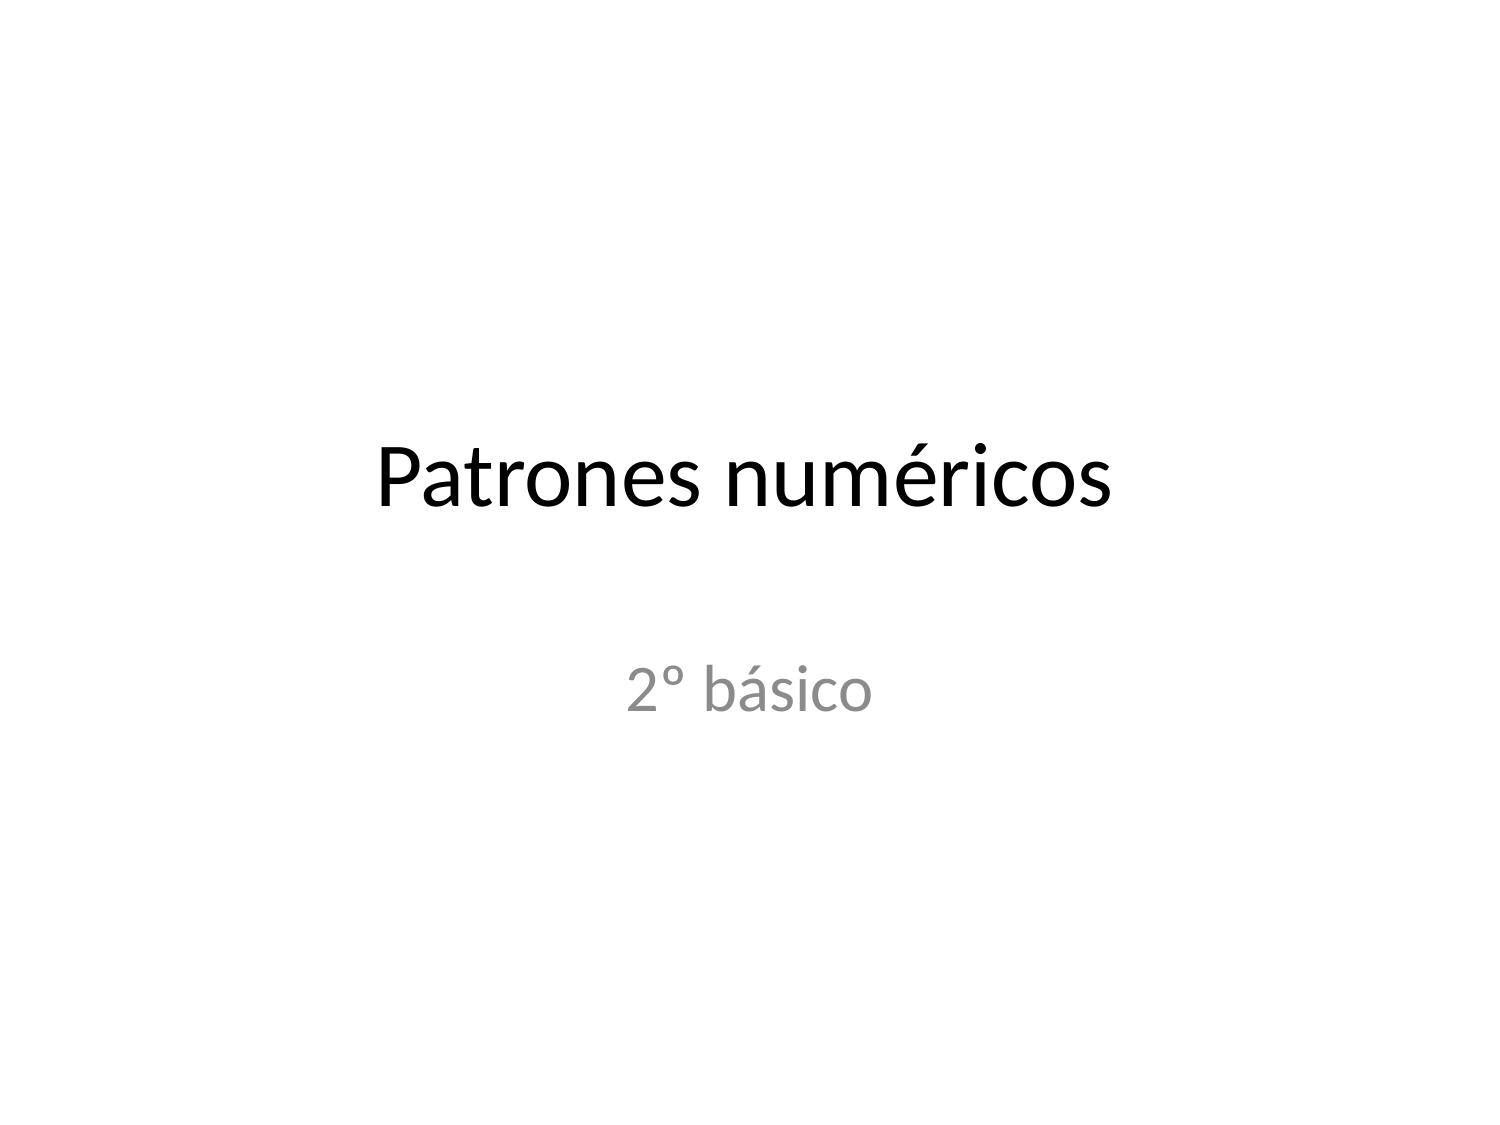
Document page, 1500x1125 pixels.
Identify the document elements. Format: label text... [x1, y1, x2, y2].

subtitle 2º básico [225, 637, 1275, 925]
title Patrones numéricos [112, 349, 1388, 591]
